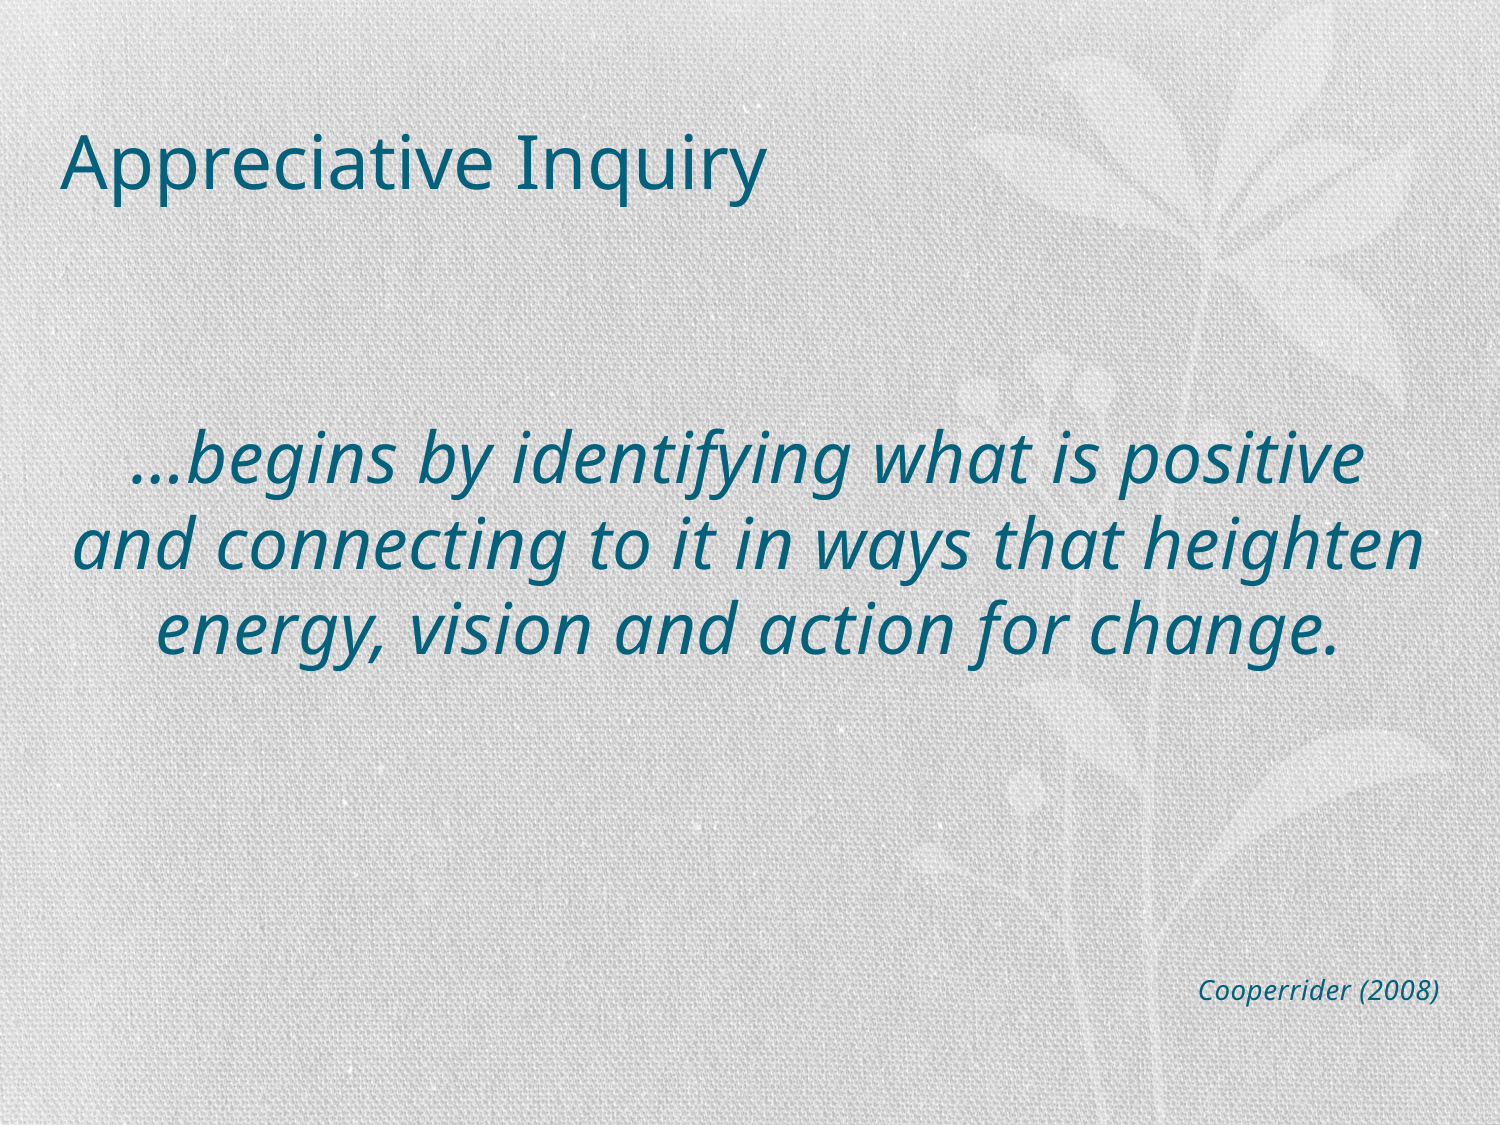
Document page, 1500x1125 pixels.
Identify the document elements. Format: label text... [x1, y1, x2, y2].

title Appreciative Inquiry [45, 37, 1455, 213]
list …begins by identifying what is positive and connecting to it in ways that heighten energy, vision and action for change. Cooperrider (2008) [45, 213, 1455, 1023]
